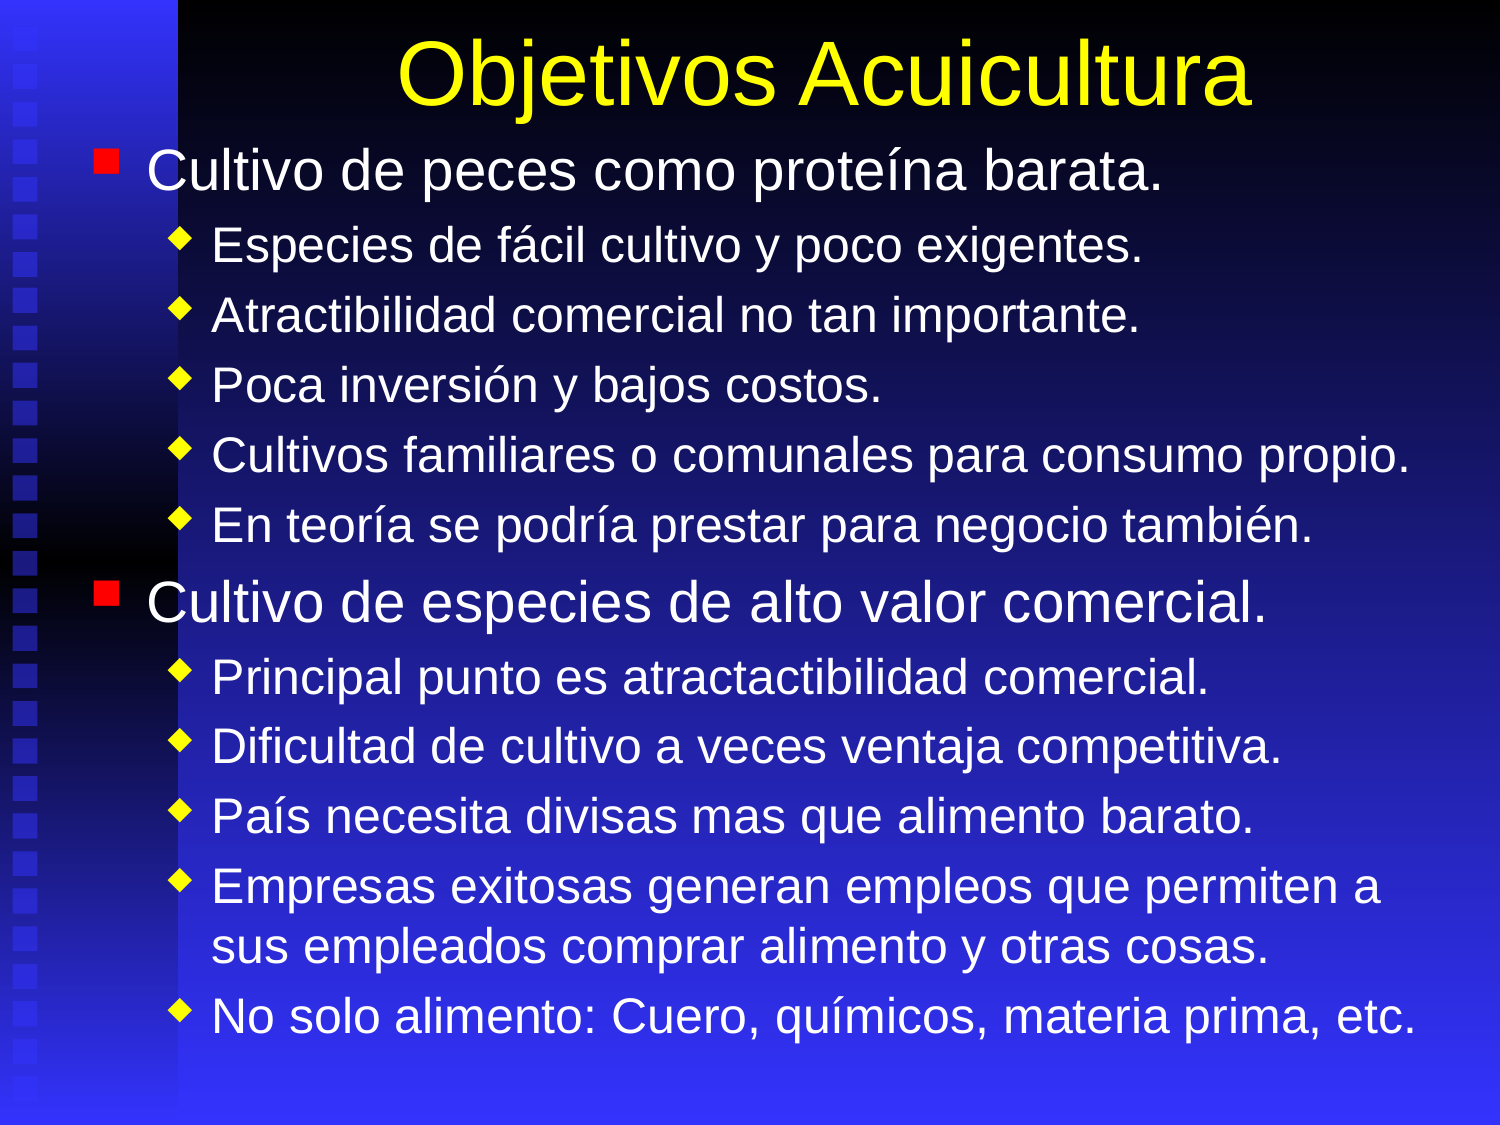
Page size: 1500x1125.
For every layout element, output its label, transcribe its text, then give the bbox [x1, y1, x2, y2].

title Objetivos Acuicultura [187, 0, 1463, 124]
list Cultivo de peces como proteína barata. Especies de fácil cultivo y poco exigentes. Atractibilidad comercial no tan importante. Poca inversión y bajos costos. Cultivos familiares o comunales para consumo propio. En teoría se podría prestar para negocio también. Cultivo de especies de alto valor comercial. Principal punto es atractactibilidad comercial. Dificultad de cultivo a veces ventaja competitiva. País necesita divisas mas que alimento barato. Empresas exitosas generan empleos que permiten a sus empleados comprar alimento y otras cosas. No solo alimento: Cuero, químicos, materia prima, etc. [74, 124, 1463, 1063]
